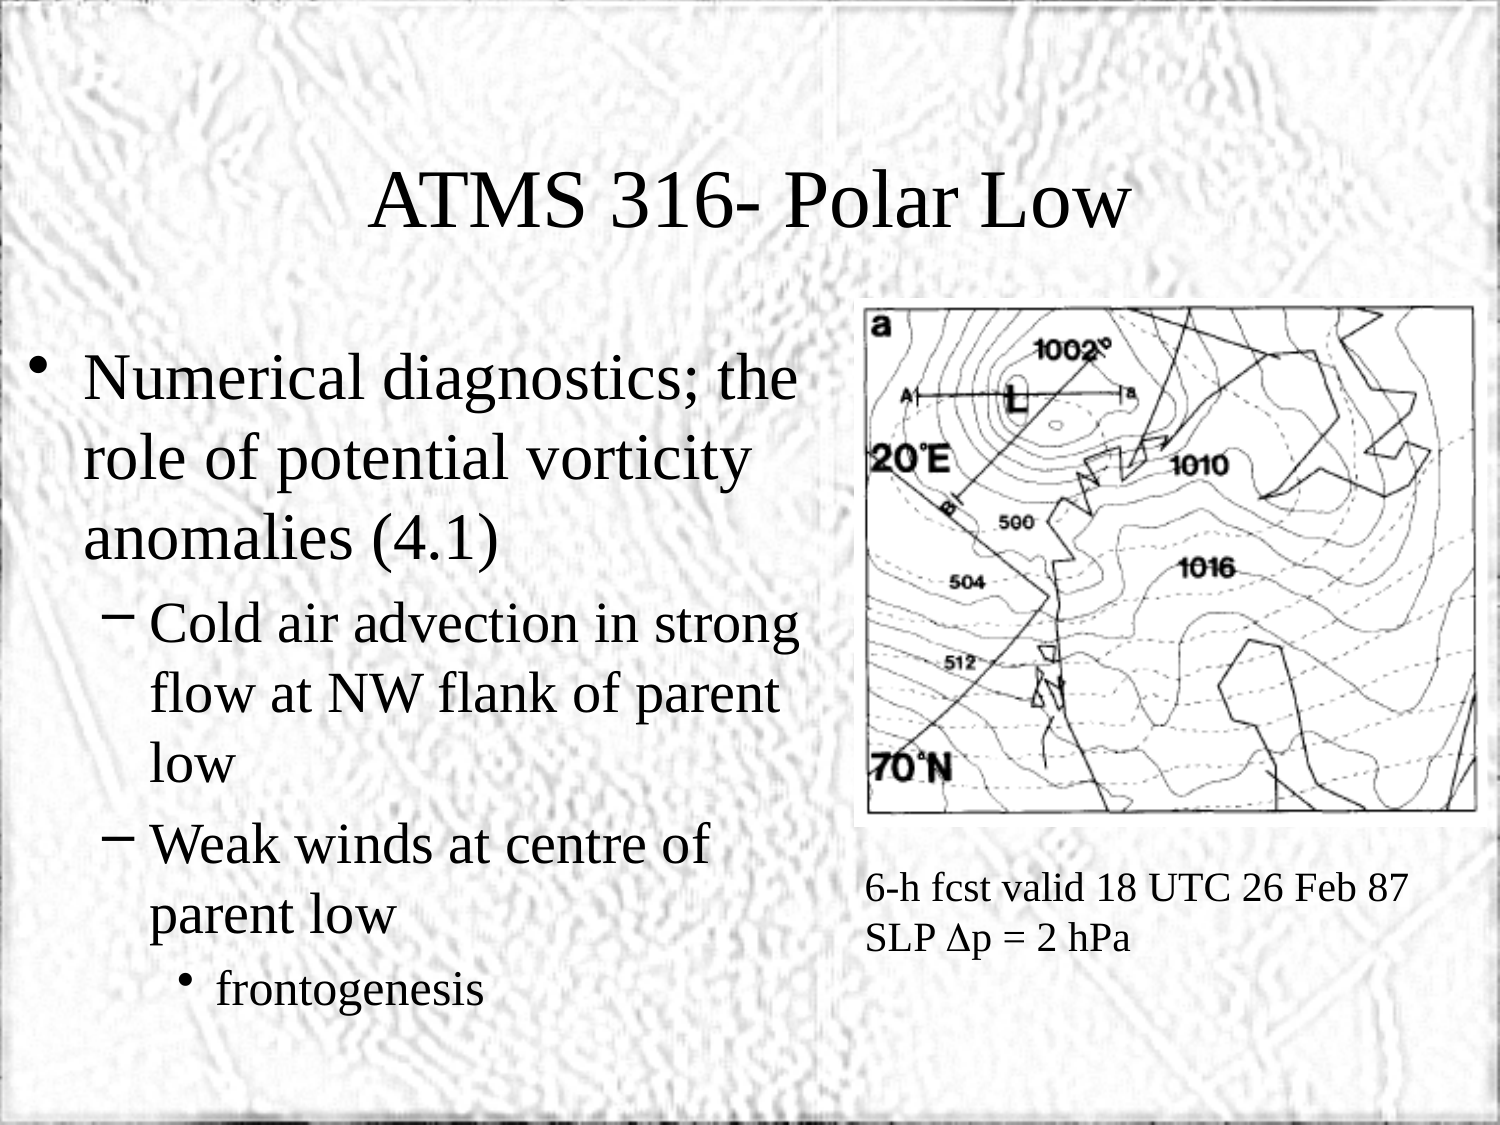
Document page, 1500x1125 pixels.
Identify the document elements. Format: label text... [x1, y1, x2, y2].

text_box 6-h fcst valid 18 UTC 26 Feb 87 SLP Dp = 2 hPa [849, 852, 1463, 968]
title ATMS 316- Polar Low [112, 99, 1388, 288]
picture [0, 0, 1500, 1125]
list Numerical diagnostics; the role of potential vorticity anomalies (4.1) Cold air advection in strong flow at NW flank of parent low Weak winds at centre of parent low frontogenesis [12, 324, 876, 1088]
